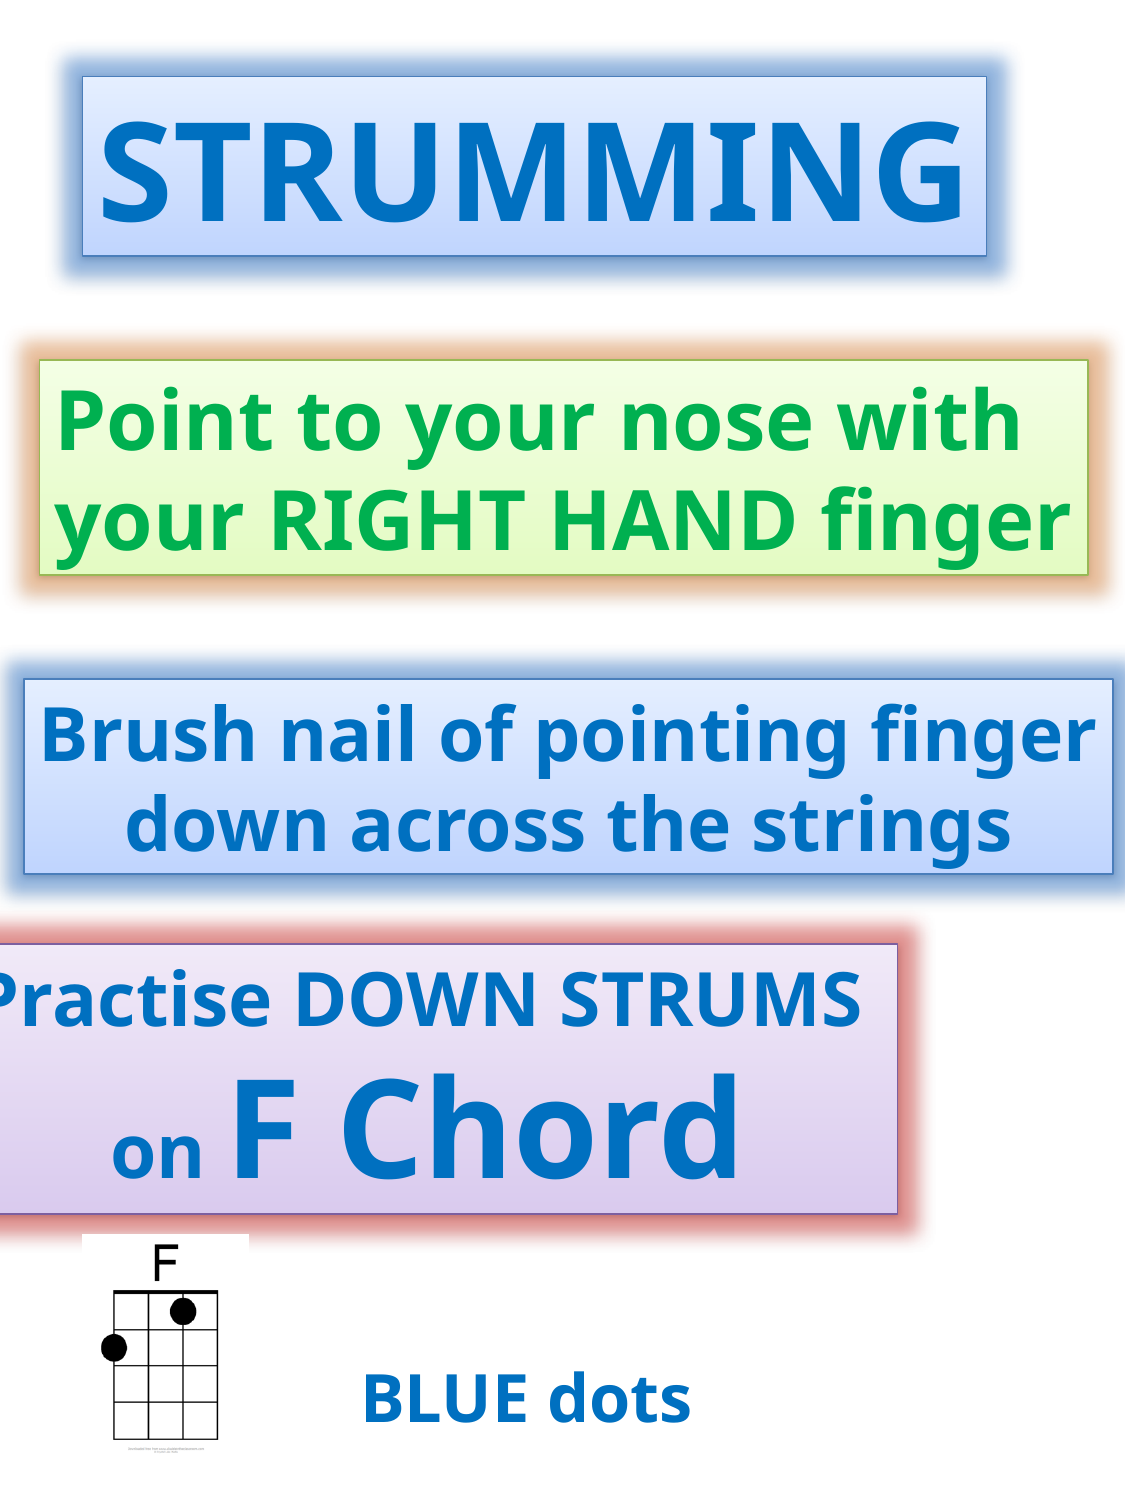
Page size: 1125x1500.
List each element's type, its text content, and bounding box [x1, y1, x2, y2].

text_box Brush nail of pointing finger down across the strings [23, 678, 1114, 875]
text_box Practise DOWN STRUMS on F Chord [0, 943, 898, 1215]
text_box Point to your nose with your RIGHT HAND finger [39, 359, 1089, 576]
text_box BLUE dots [345, 1348, 708, 1444]
picture [82, 1233, 249, 1464]
text_box STRUMMING [82, 76, 987, 257]
